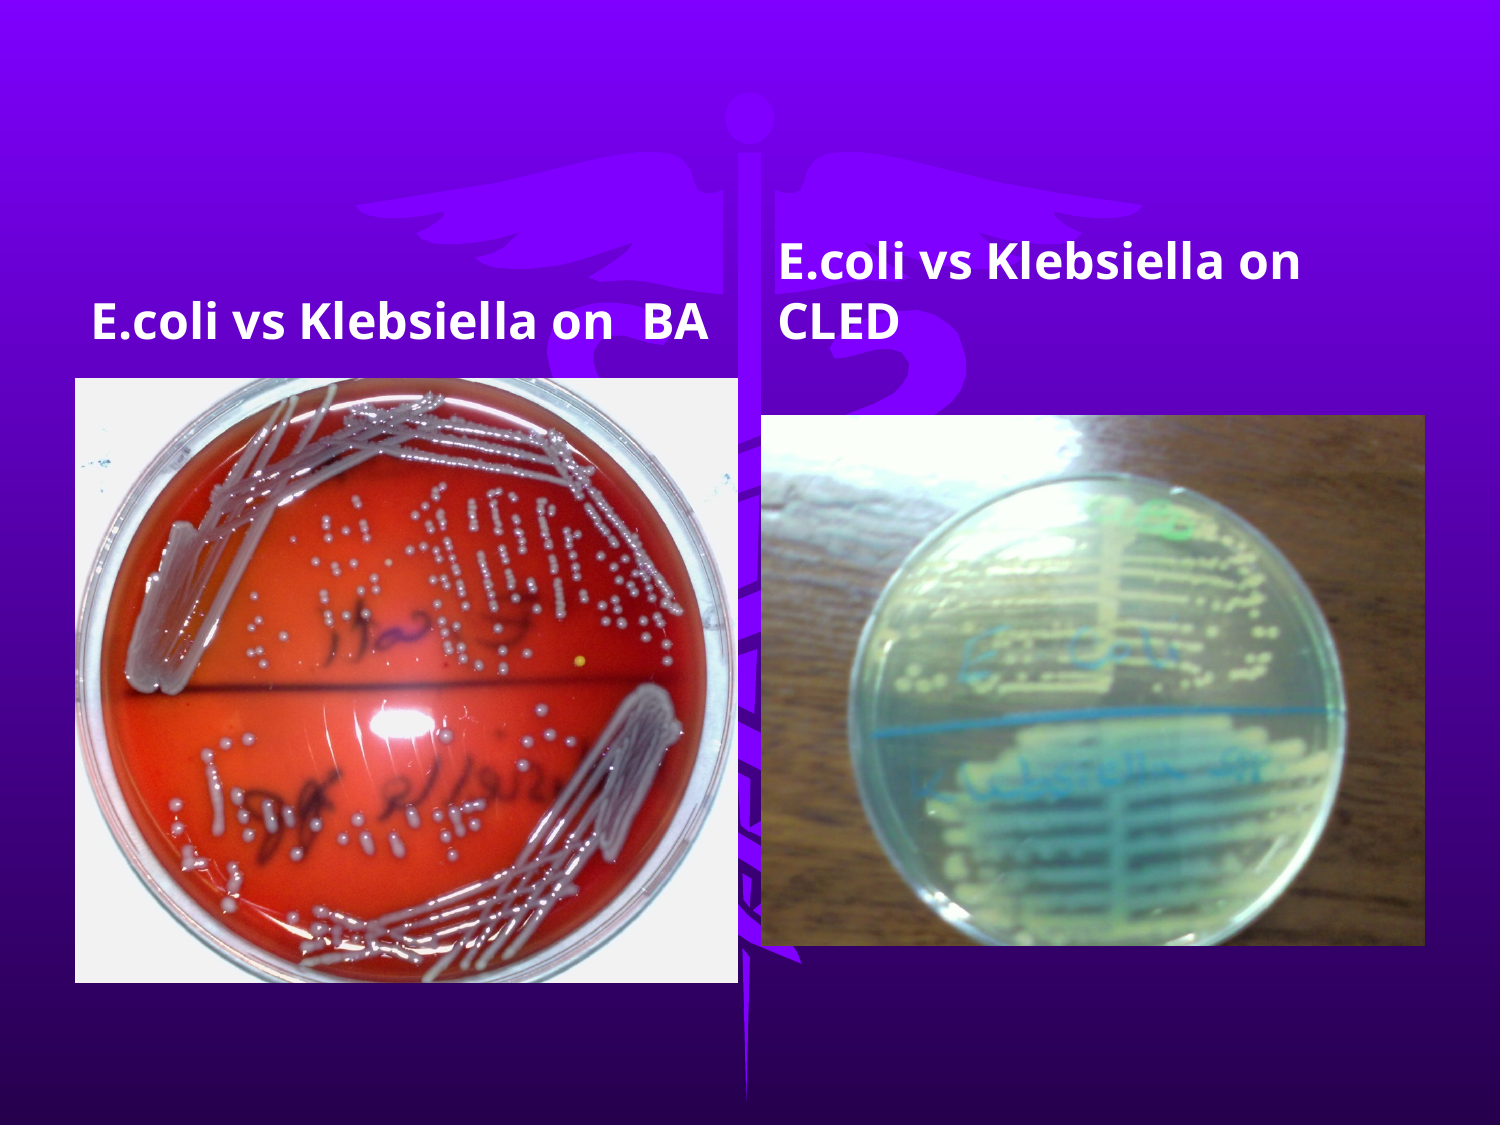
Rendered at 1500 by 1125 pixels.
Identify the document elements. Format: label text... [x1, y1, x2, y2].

list E.coli vs Klebsiella on CLED [761, 251, 1425, 357]
list E.coli vs Klebsiella on BA [75, 251, 738, 357]
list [761, 415, 1426, 947]
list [74, 378, 738, 984]
